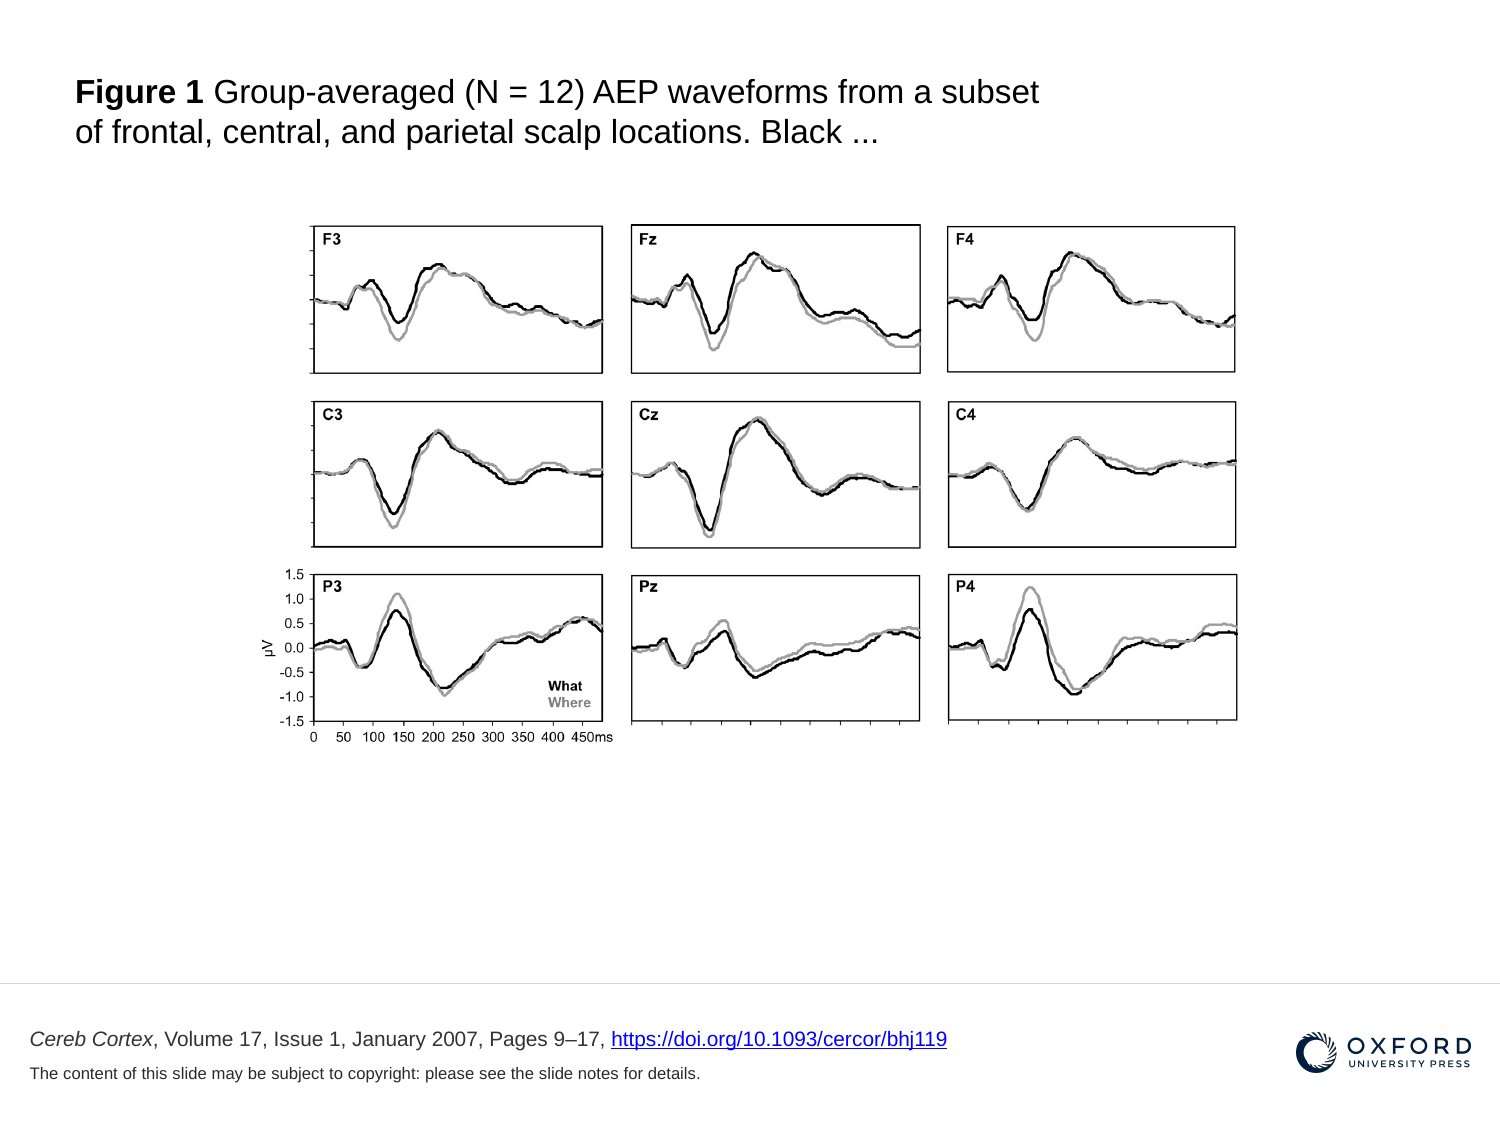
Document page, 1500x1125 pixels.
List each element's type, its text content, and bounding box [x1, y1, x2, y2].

picture [262, 224, 1238, 742]
picture [1296, 1032, 1471, 1073]
footer Cereb Cortex, Volume 17, Issue 1, January 2007, Pages 9–17, https://doi.org/10.1093/cercor/bhj119 The content of this slide may be subject to copyright: please see the slide notes for details. [0, 983, 1260, 1125]
title Figure 1 Group-averaged (N = 12) AEP waveforms from a subset of frontal, central, and parietal scalp locations. Black ... [75, 69, 1078, 171]
